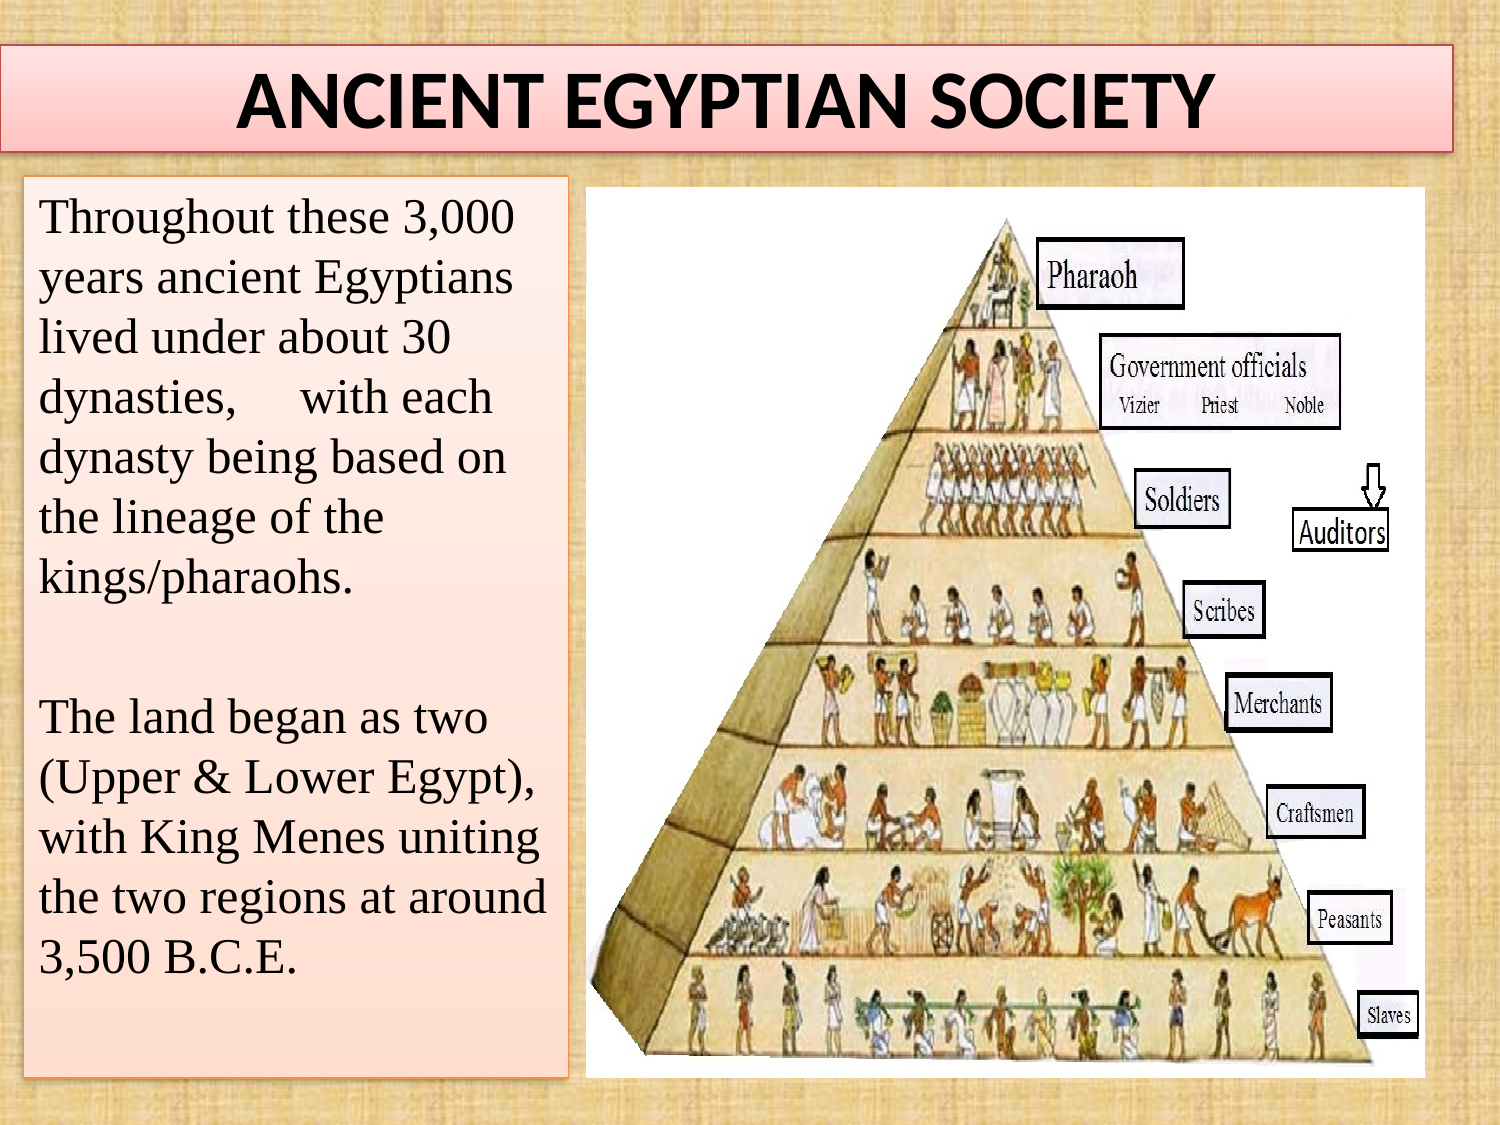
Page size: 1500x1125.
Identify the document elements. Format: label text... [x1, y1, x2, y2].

list Throughout these 3,000 years ancient Egyptians lived under about 30 dynasties, with each dynasty being based on the lineage of the kings/pharaohs. The land began as two (Upper & Lower Egypt), with King Menes uniting the two regions at around 3,500 B.C.E. [23, 175, 569, 1079]
title ANCIENT EGYPTIAN SOCIETY [0, 44, 1454, 153]
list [586, 187, 1426, 1079]
picture [0, 0, 1500, 1125]
